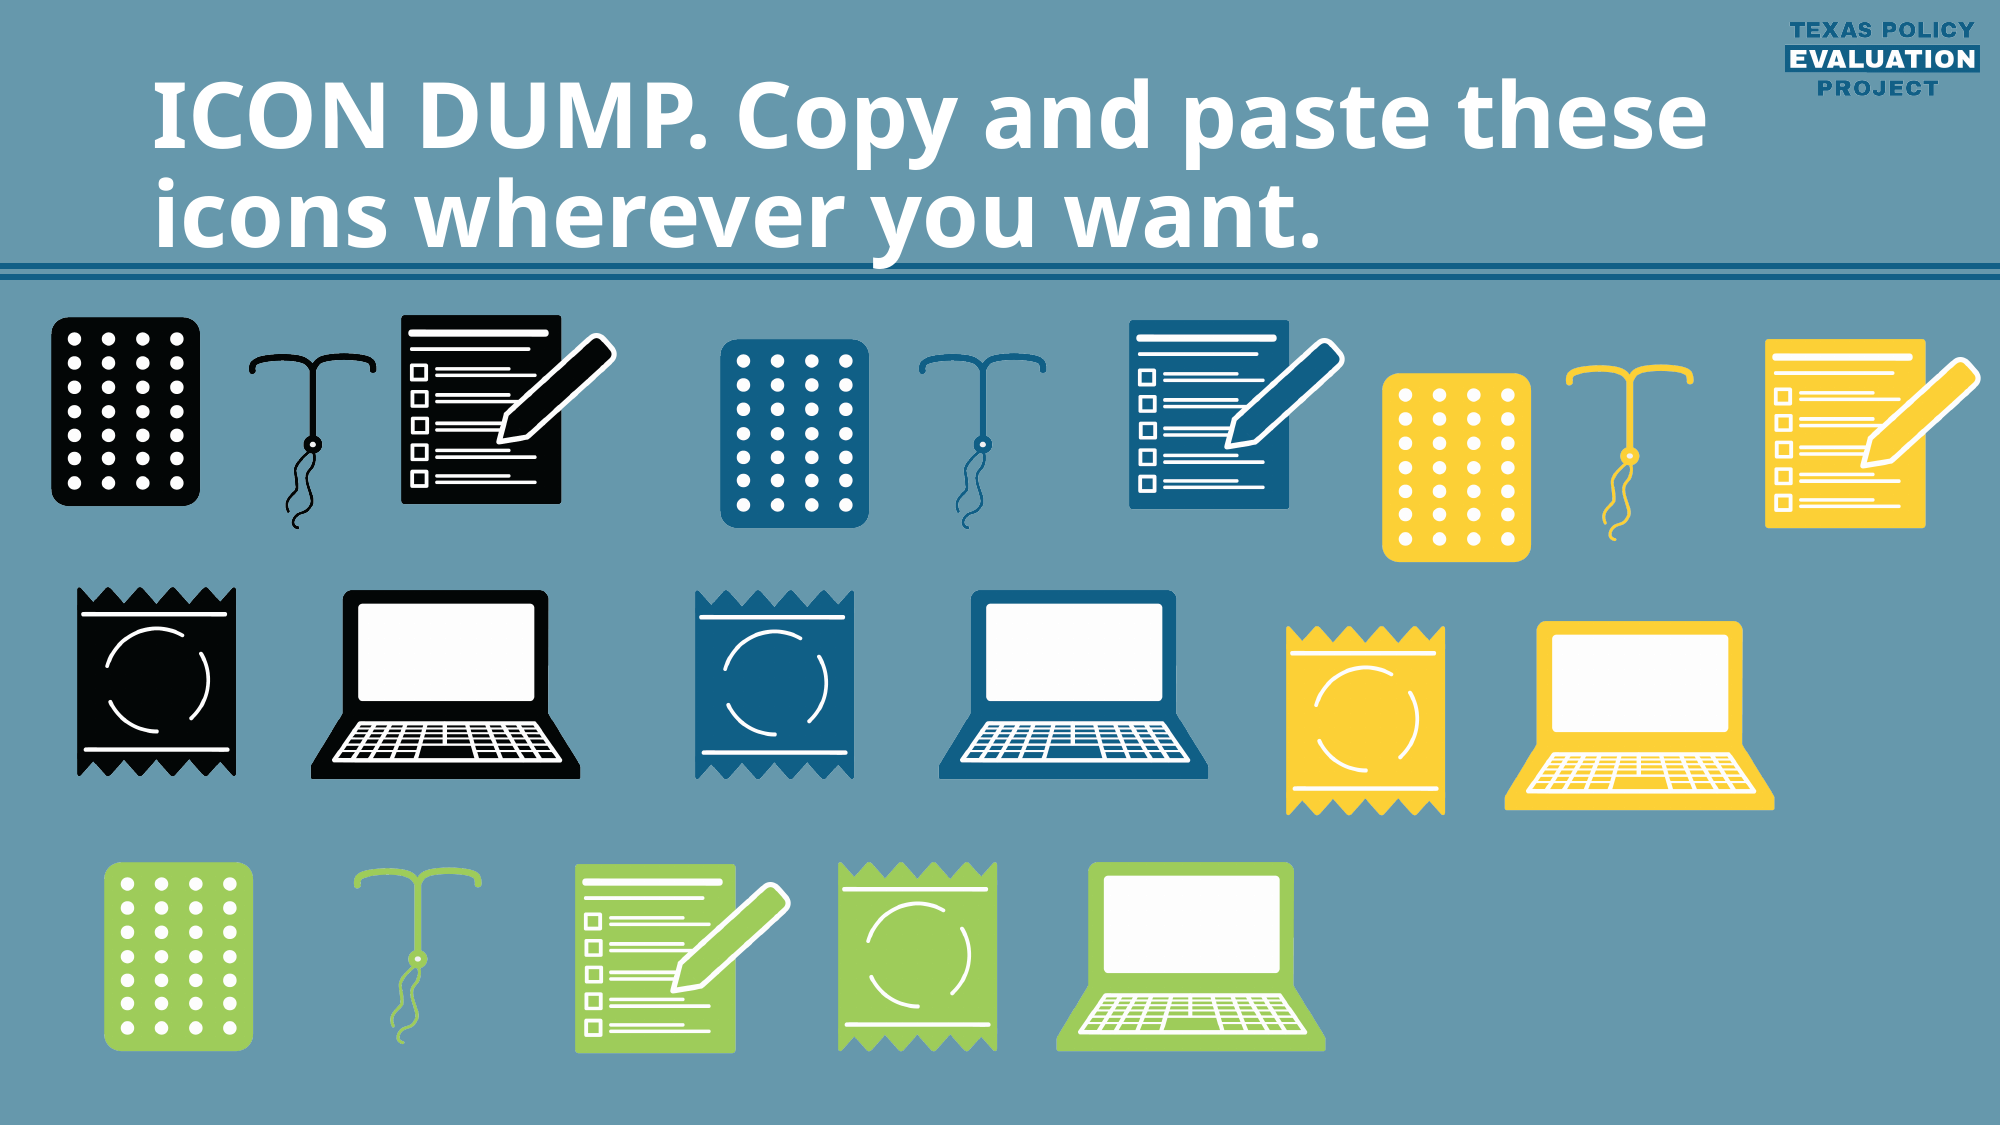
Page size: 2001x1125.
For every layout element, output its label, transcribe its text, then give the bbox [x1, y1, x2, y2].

picture [0, 256, 2000, 1112]
picture [1785, 22, 1980, 96]
title ICON DUMP. Copy and paste these icons wherever you want. [137, 59, 1863, 278]
